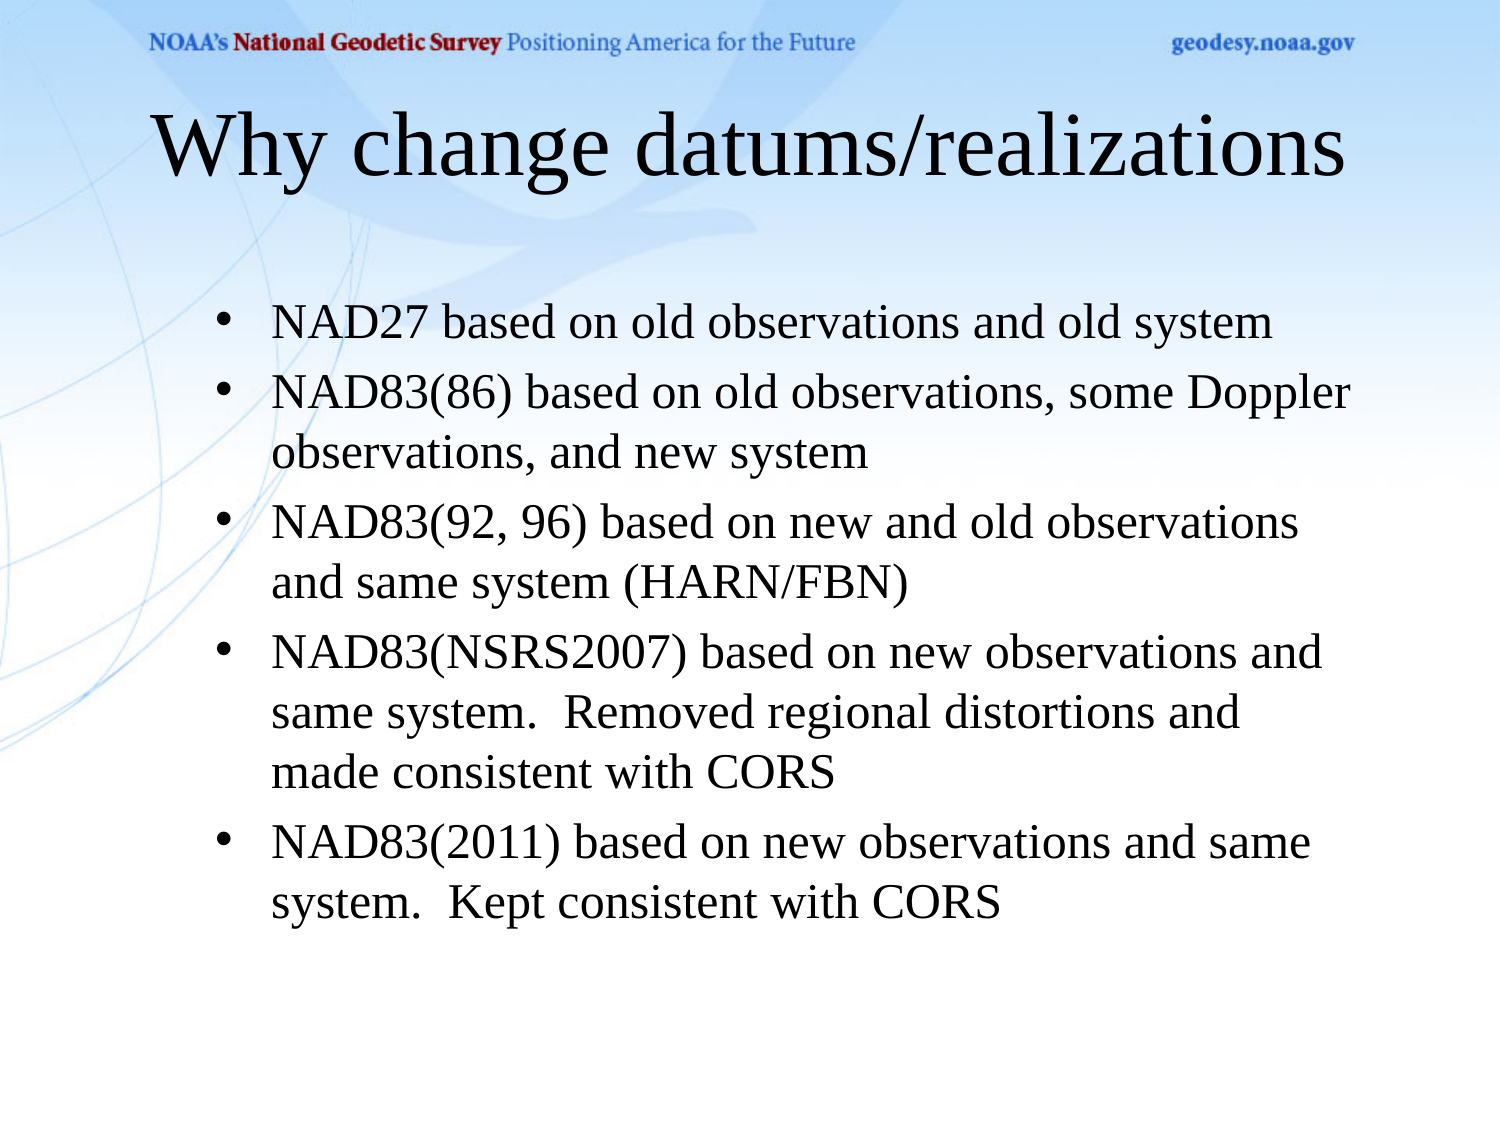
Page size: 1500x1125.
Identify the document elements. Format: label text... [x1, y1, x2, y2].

picture [0, 0, 1500, 1125]
title Why change datums/realizations [75, 45, 1425, 233]
list NAD27 based on old observations and old system NAD83(86) based on old observations, some Doppler observations, and new system NAD83(92, 96) based on new and old observations and same system (HARN/FBN) NAD83(NSRS2007) based on new observations and same system. Removed regional distortions and made consistent with CORS NAD83(2011) based on new observations and same system. Kept consistent with CORS [200, 281, 1375, 969]
